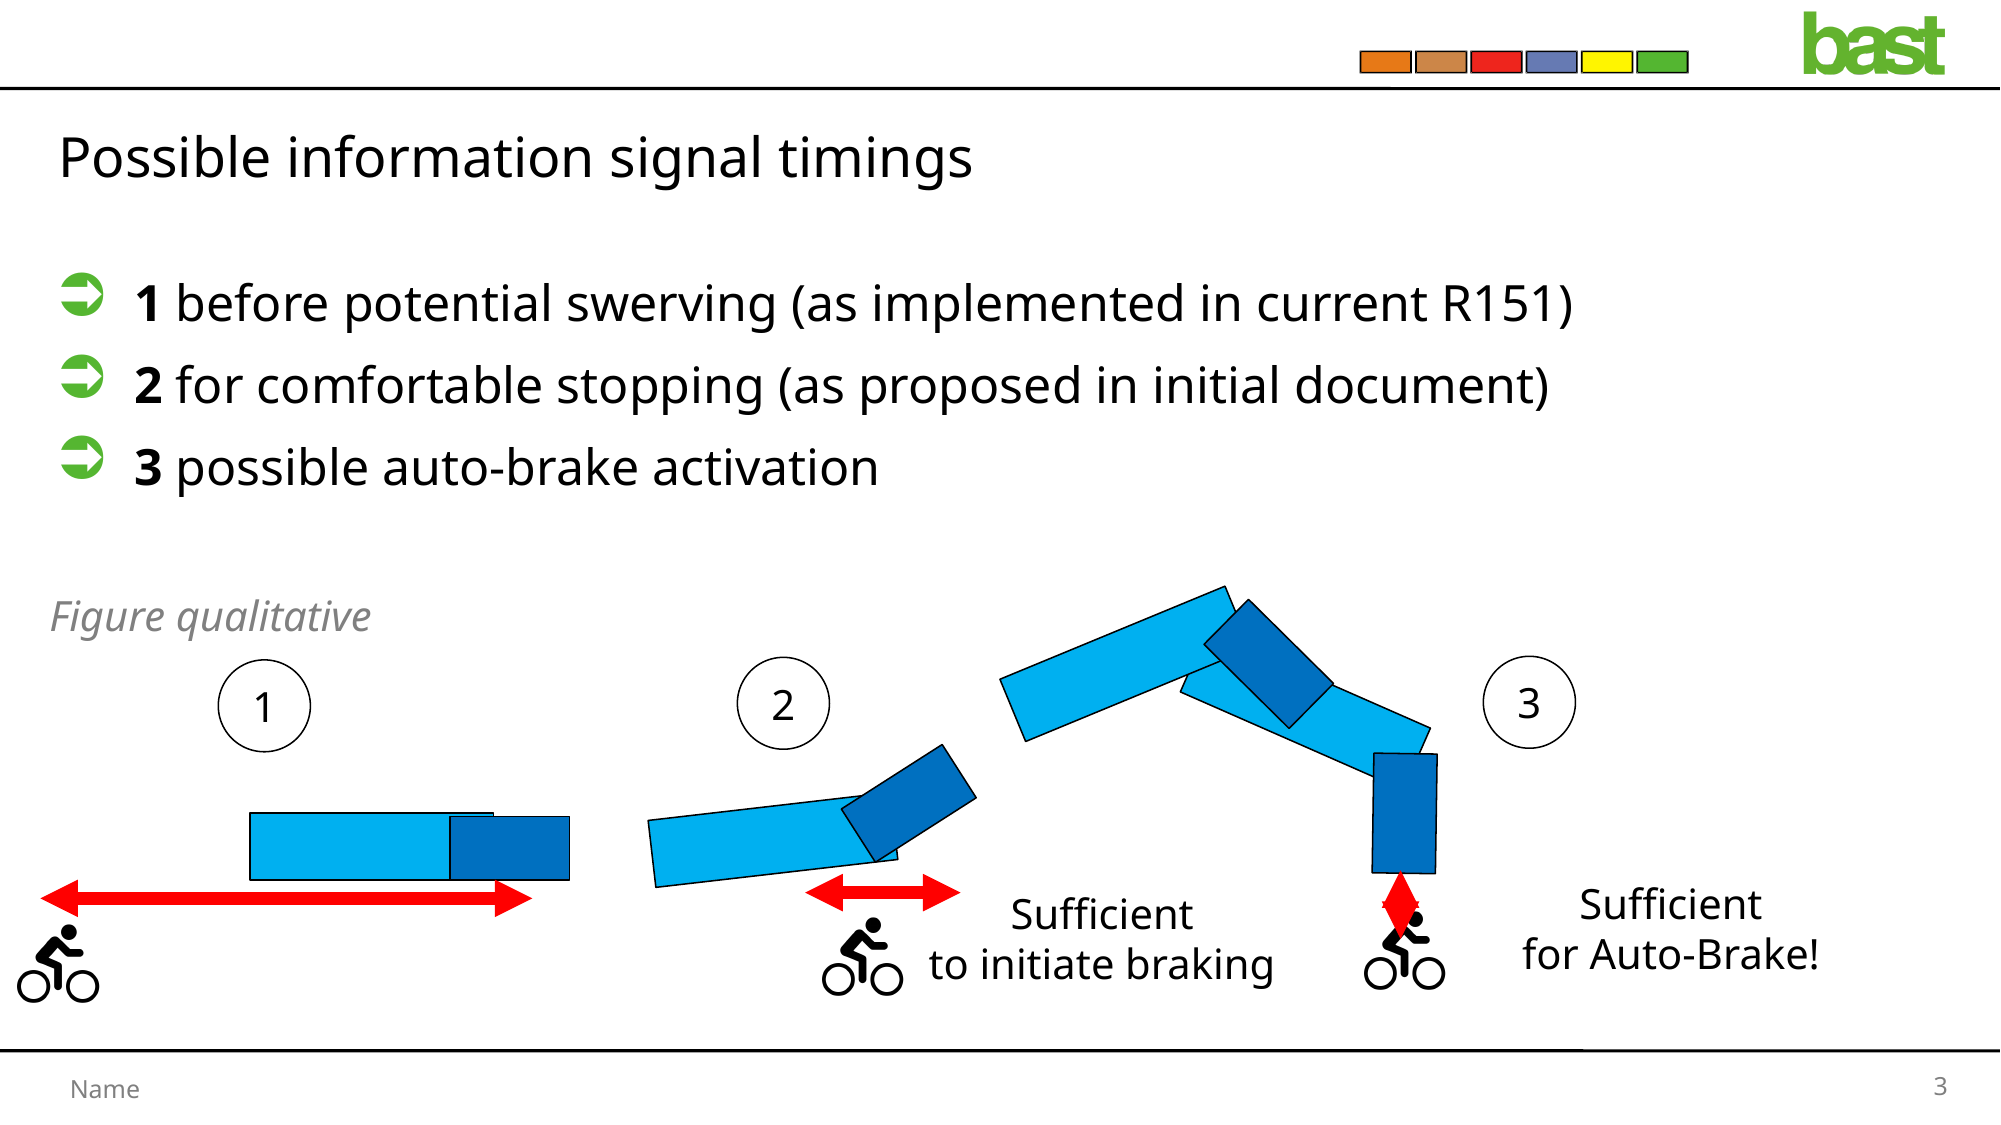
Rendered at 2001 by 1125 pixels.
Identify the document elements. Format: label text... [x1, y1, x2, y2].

picture [1358, 904, 1451, 997]
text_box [1170, 705, 1497, 774]
text_box [1204, 599, 1334, 704]
text_box 3 [1483, 656, 1576, 749]
text_box [648, 795, 875, 888]
list 1 before potential swerving (as implemented in current R151) 2 for comfortable stopping (as proposed in initial document) 3 possible auto-brake activation [55, 252, 1901, 391]
text_box [250, 812, 494, 881]
text_box [878, 850, 898, 862]
text_box 1 [218, 659, 311, 752]
text_box [999, 586, 1236, 742]
text_box Sufficient to initiate braking [913, 880, 1291, 995]
title Possible information signal timings [58, 101, 1622, 240]
text_box [449, 816, 570, 880]
text_box Sufficient for Auto-Brake! [1507, 870, 1835, 985]
picture [11, 917, 105, 1011]
text_box [841, 744, 977, 863]
text_box 2 [737, 657, 830, 750]
text_box Figure qualitative [34, 582, 387, 647]
picture [816, 910, 910, 1003]
picture [1803, 11, 1945, 75]
